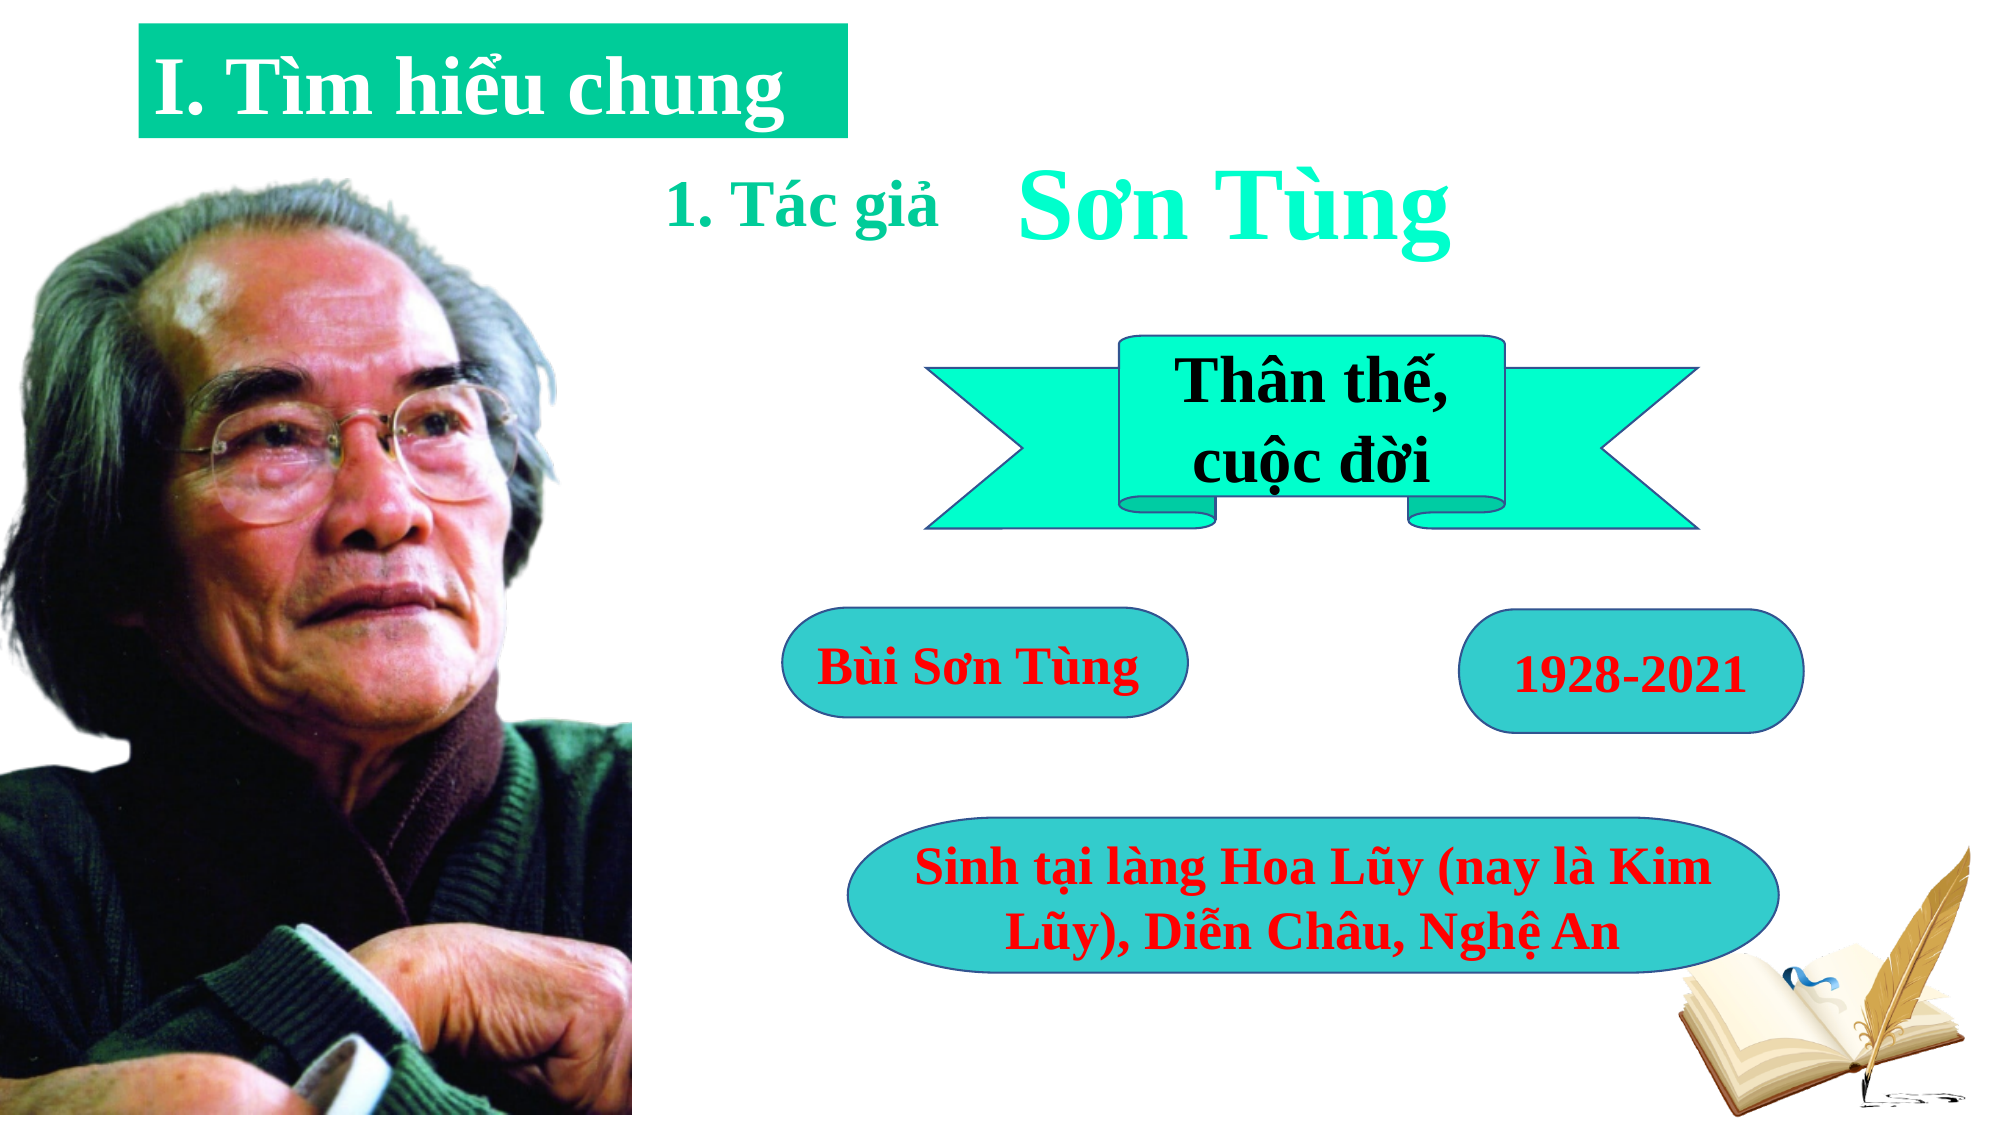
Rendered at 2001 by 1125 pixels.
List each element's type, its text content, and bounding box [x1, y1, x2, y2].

text_box 1928-2021 [1457, 608, 1805, 734]
text_box Sơn Tùng [1001, 127, 1486, 268]
picture [0, 152, 632, 1115]
text_box Bùi Sơn Tùng [781, 606, 1189, 719]
text_box 1. Tác giả [649, 152, 969, 247]
picture [1655, 832, 2000, 1125]
text_box Thân thế, cuộc đời [923, 334, 1701, 530]
text_box Sinh tại làng Hoa Lũy (nay là Kim Lũy), Diễn Châu, Nghệ An [846, 816, 1719, 974]
text_box I. Tìm hiểu chung [138, 23, 848, 139]
